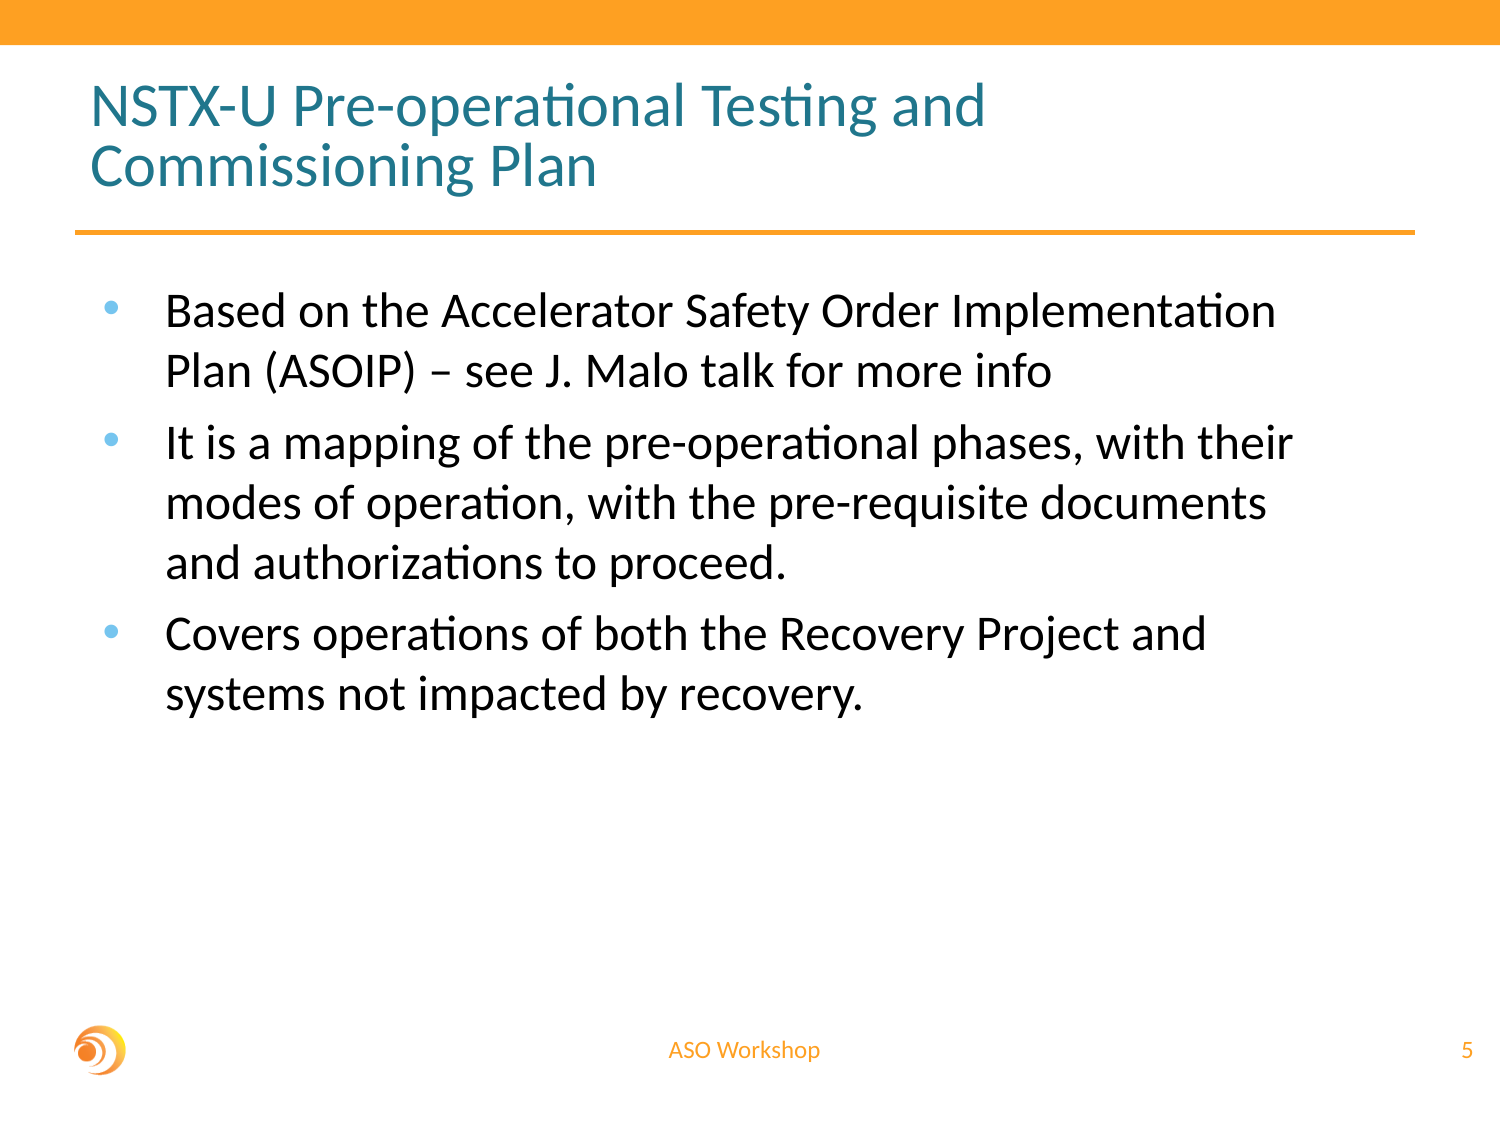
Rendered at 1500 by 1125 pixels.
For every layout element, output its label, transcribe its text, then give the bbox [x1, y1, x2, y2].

slide_number 5 [1398, 1013, 1489, 1084]
picture [56, 1013, 128, 1089]
list Based on the Accelerator Safety Order Implementation Plan (ASOIP) – see J. Malo talk for more info It is a mapping of the pre-operational phases, with their modes of operation, with the pre-requisite documents and authorizations to proceed. Covers operations of both the Recovery Project and systems not impacted by recovery. [75, 262, 1325, 1013]
title NSTX-U Pre-operational Testing and Commissioning Plan [75, 45, 1325, 233]
